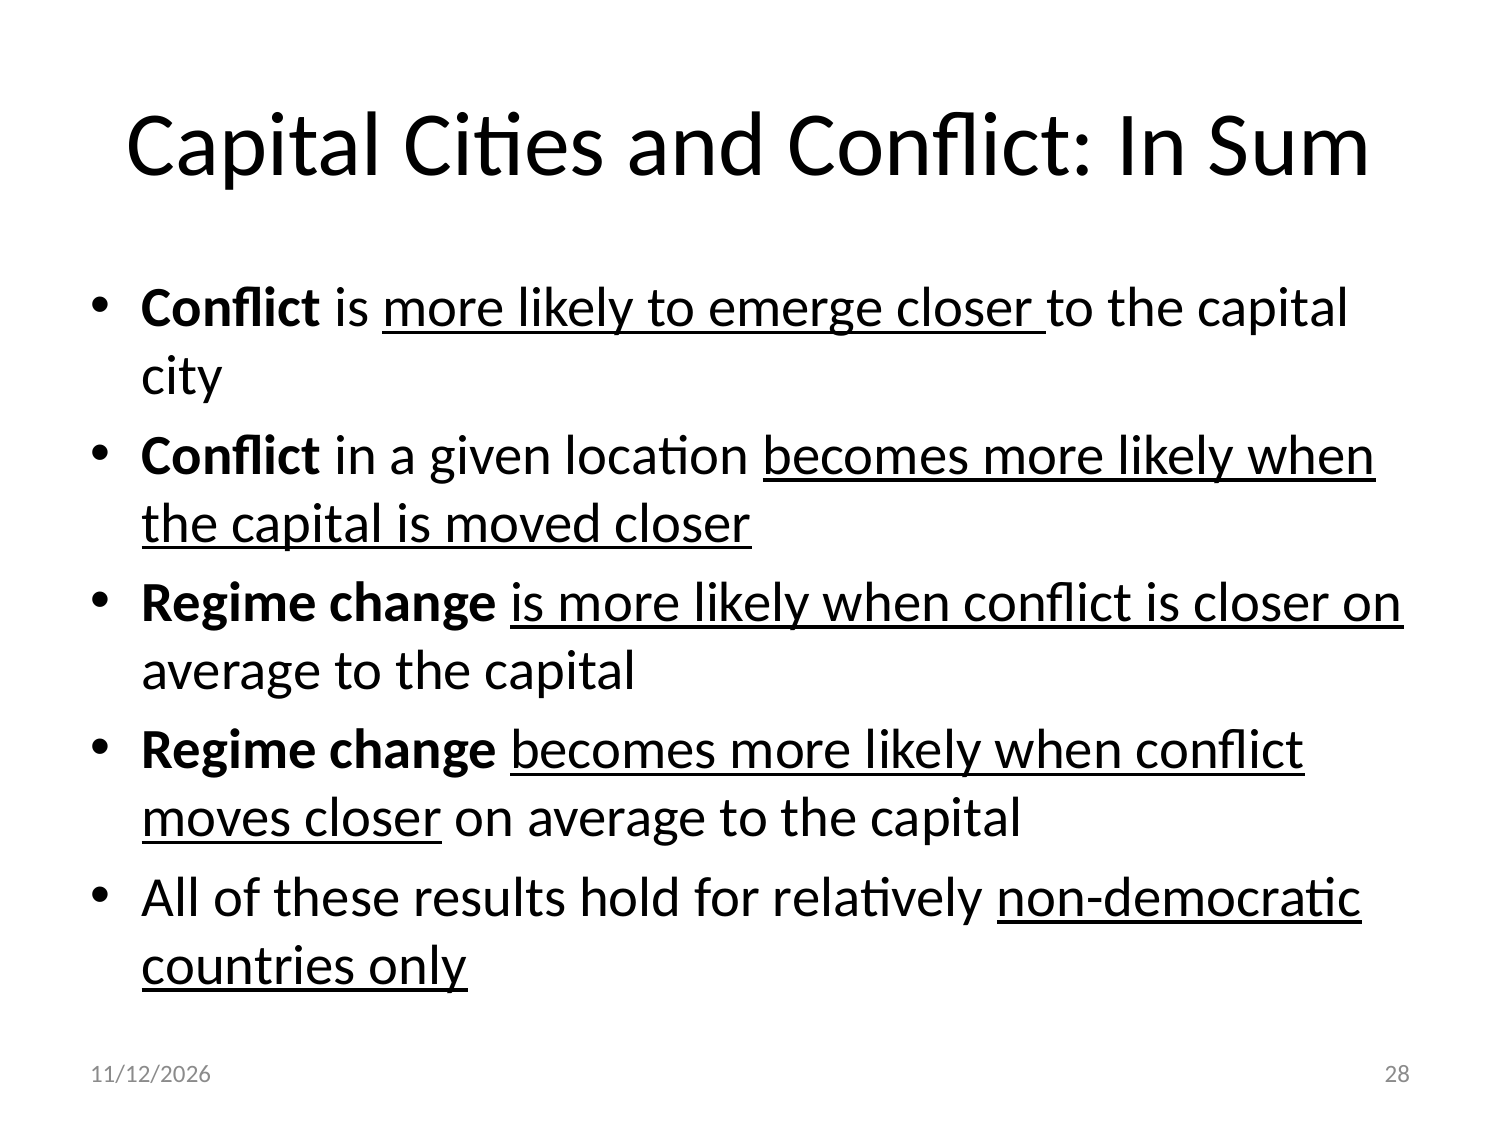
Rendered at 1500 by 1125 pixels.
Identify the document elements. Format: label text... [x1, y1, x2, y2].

title Capital Cities and Conflict: In Sum [75, 45, 1425, 233]
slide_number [75, 1042, 425, 1103]
list Conflict is more likely to emerge closer to the capital city Conflict in a given location becomes more likely when the capital is moved closer Regime change is more likely when conflict is closer on average to the capital Regime change becomes more likely when conflict moves closer on average to the capital All of these results hold for relatively non-democratic countries only [75, 262, 1425, 1005]
slide_number 28 [1074, 1042, 1425, 1103]
